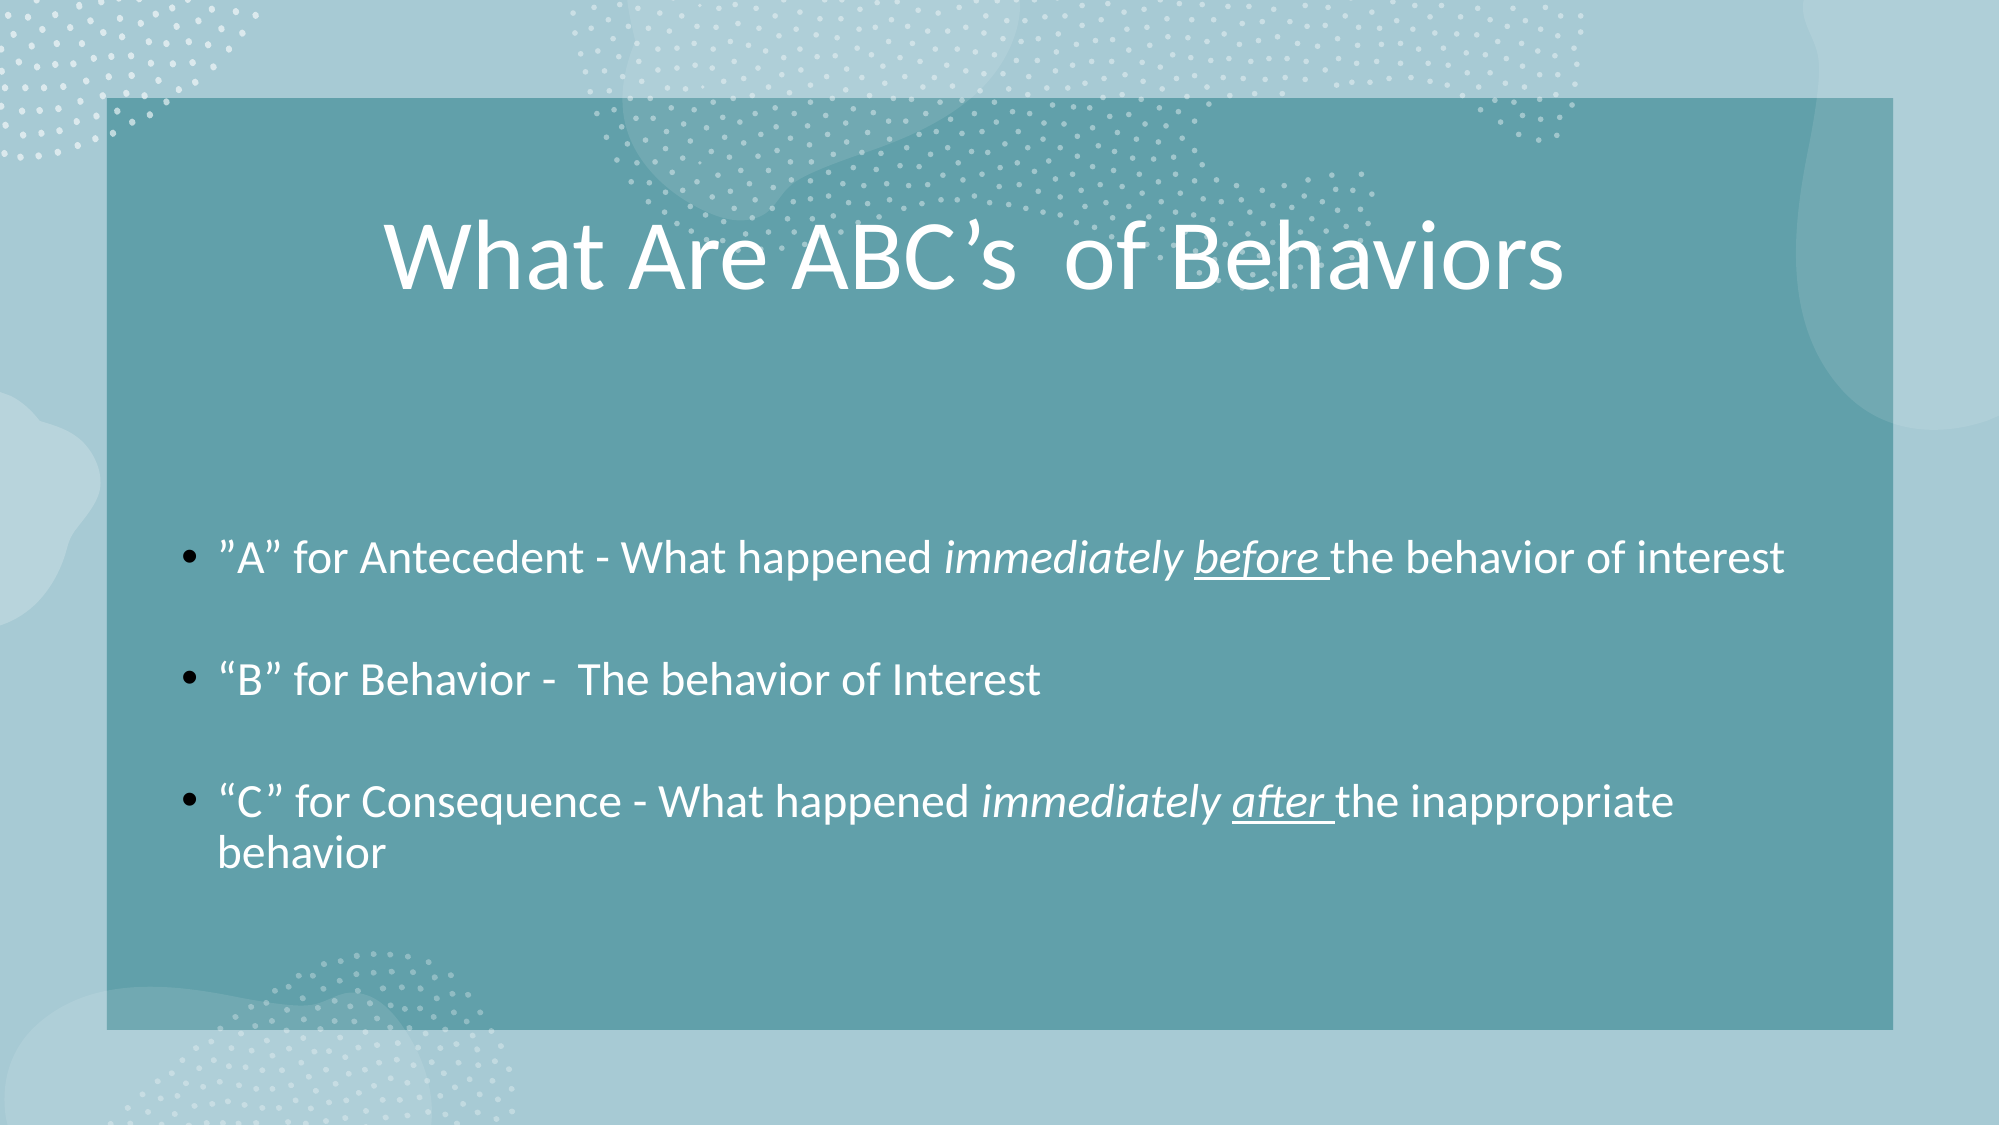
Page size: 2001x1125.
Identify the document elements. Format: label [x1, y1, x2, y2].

text_box [0, 0, 2000, 1125]
